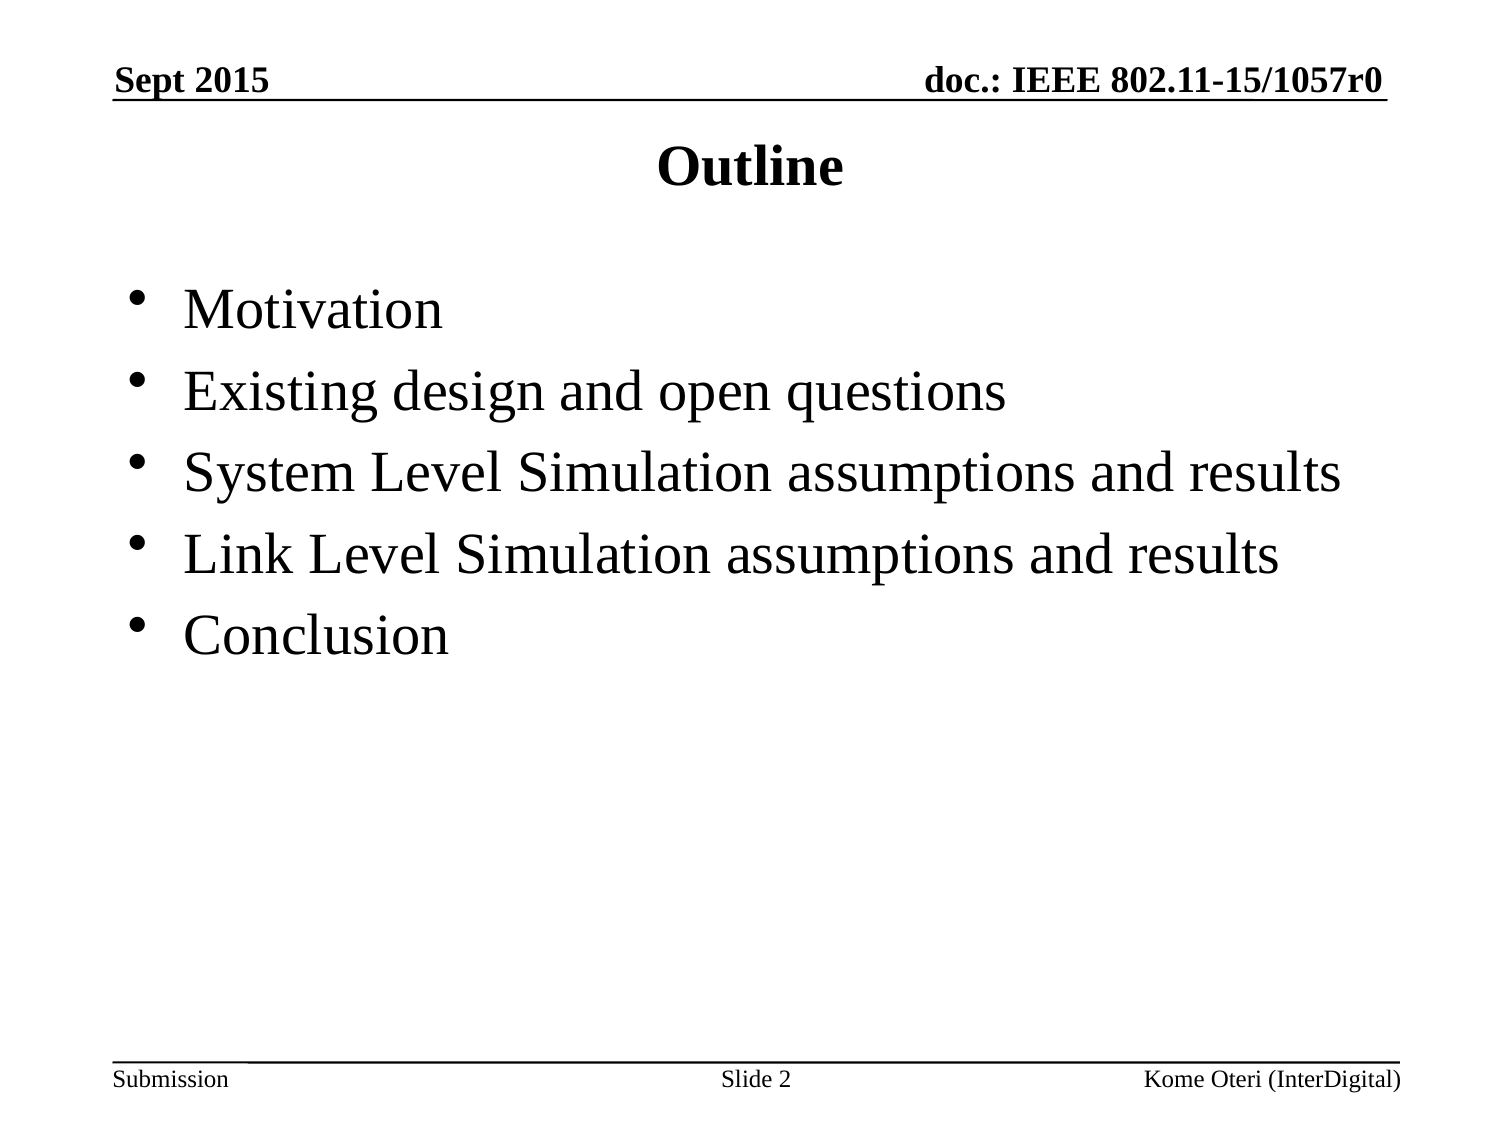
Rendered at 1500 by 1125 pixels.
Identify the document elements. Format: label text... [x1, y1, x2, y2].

title Outline [112, 112, 1388, 213]
list Motivation Existing design and open questions System Level Simulation assumptions and results Link Level Simulation assumptions and results Conclusion [112, 262, 1388, 1001]
footer Kome Oteri (InterDigital) [1139, 1061, 1402, 1093]
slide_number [114, 54, 272, 101]
slide_number Slide 2 [712, 1061, 800, 1093]
